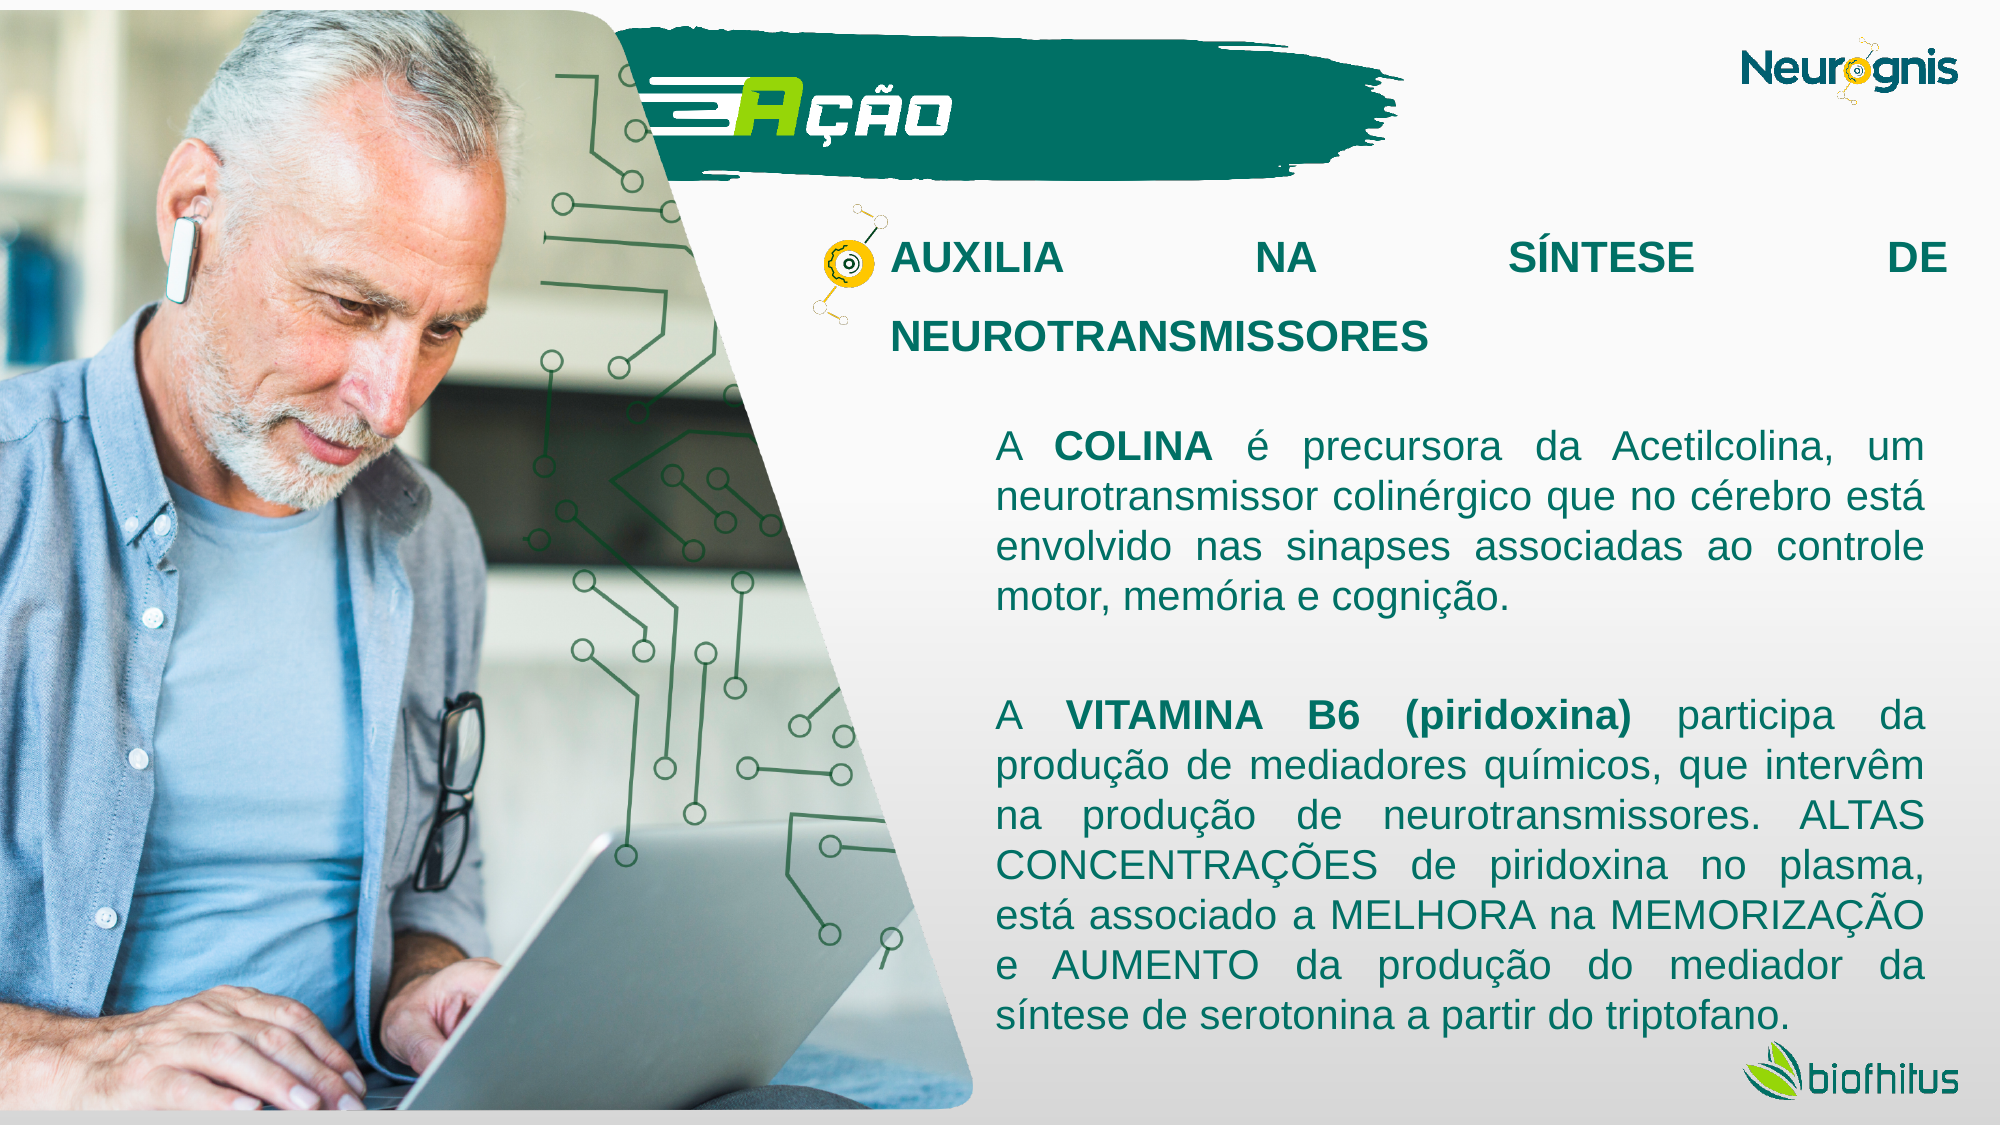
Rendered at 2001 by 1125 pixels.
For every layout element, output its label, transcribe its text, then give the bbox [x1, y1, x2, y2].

text_box A COLINA é precursora da Acetilcolina, um neurotransmissor colinérgico que no cérebro está envolvido nas sinapses associadas ao controle motor, memória e cognição. [980, 411, 1941, 627]
picture [1742, 1040, 1958, 1100]
text_box AUXILIA NA SÍNTESE DE NEUROTRANSMISSORES [973, 195, 1964, 368]
picture [0, 10, 1404, 1111]
picture [1742, 37, 1958, 105]
text_box A VITAMINA B6 (piridoxina) participa da produção de mediadores químicos, que intervêm na produção de neurotransmissores. ALTAS CONCENTRAÇÕES de piridoxina no plasma, está associado a MELHORA na MEMORIZAÇÃO e AUMENTO da produção do mediador da síntese de serotonina a partir do triptofano. [980, 680, 1941, 1046]
